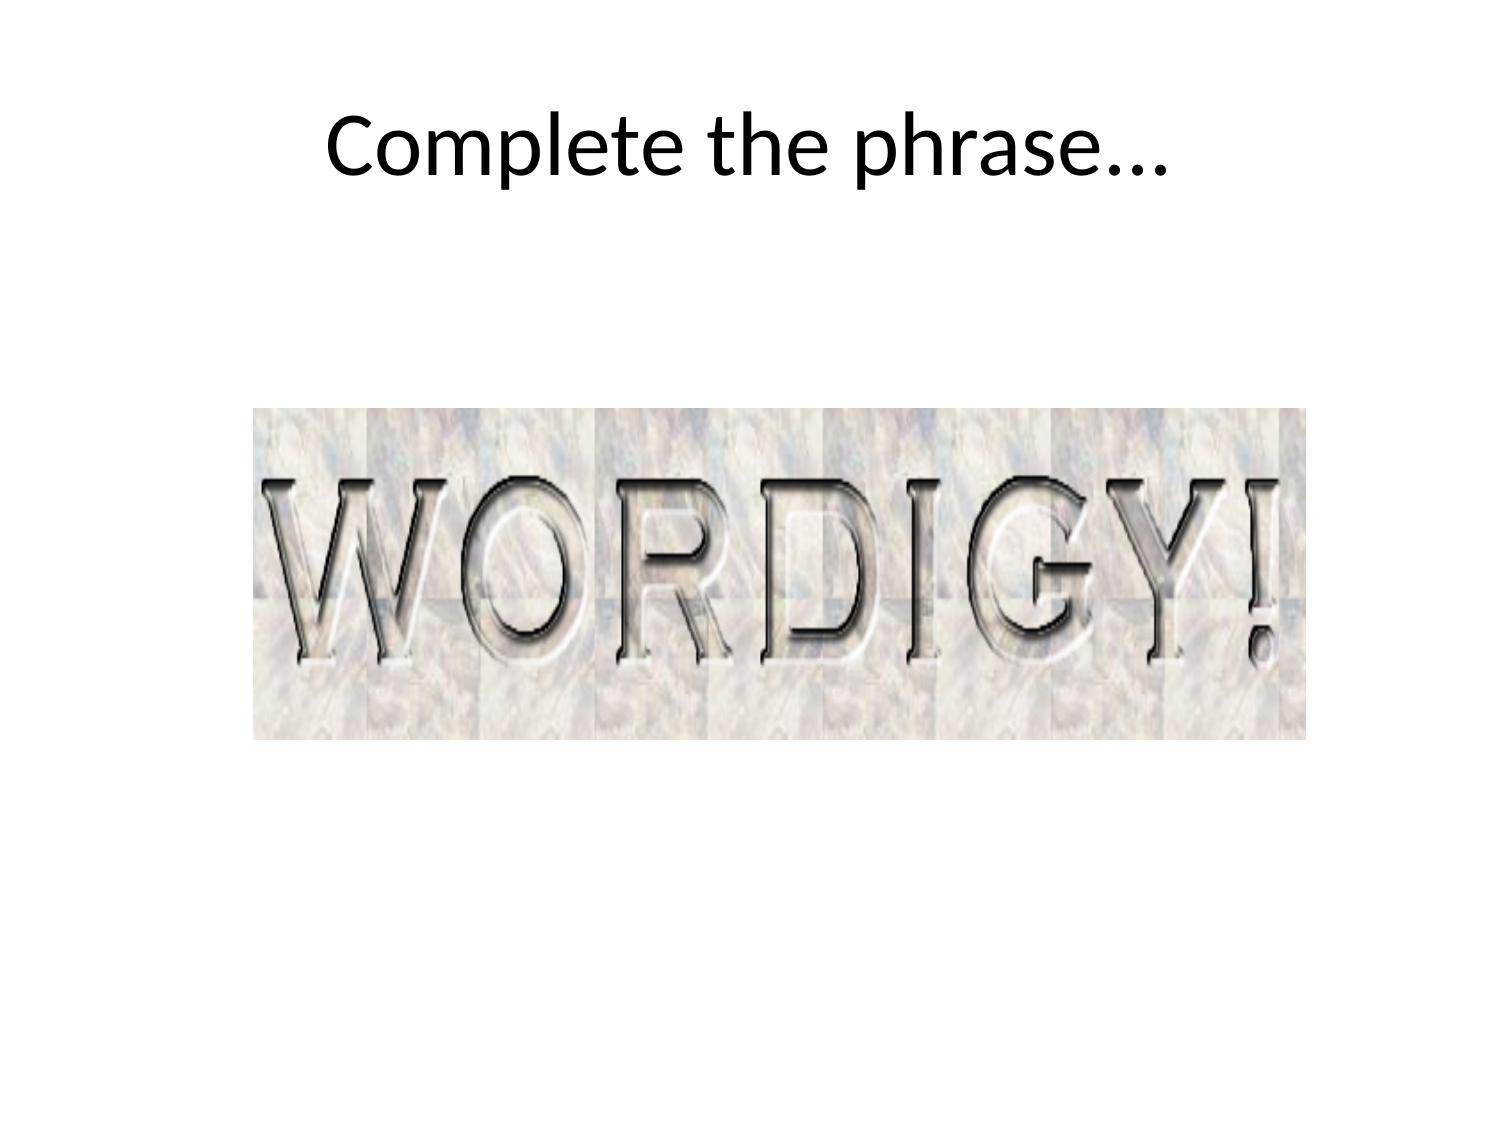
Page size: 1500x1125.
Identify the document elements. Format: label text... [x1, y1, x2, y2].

title Complete the phrase... [75, 45, 1425, 233]
picture [253, 408, 1306, 740]
